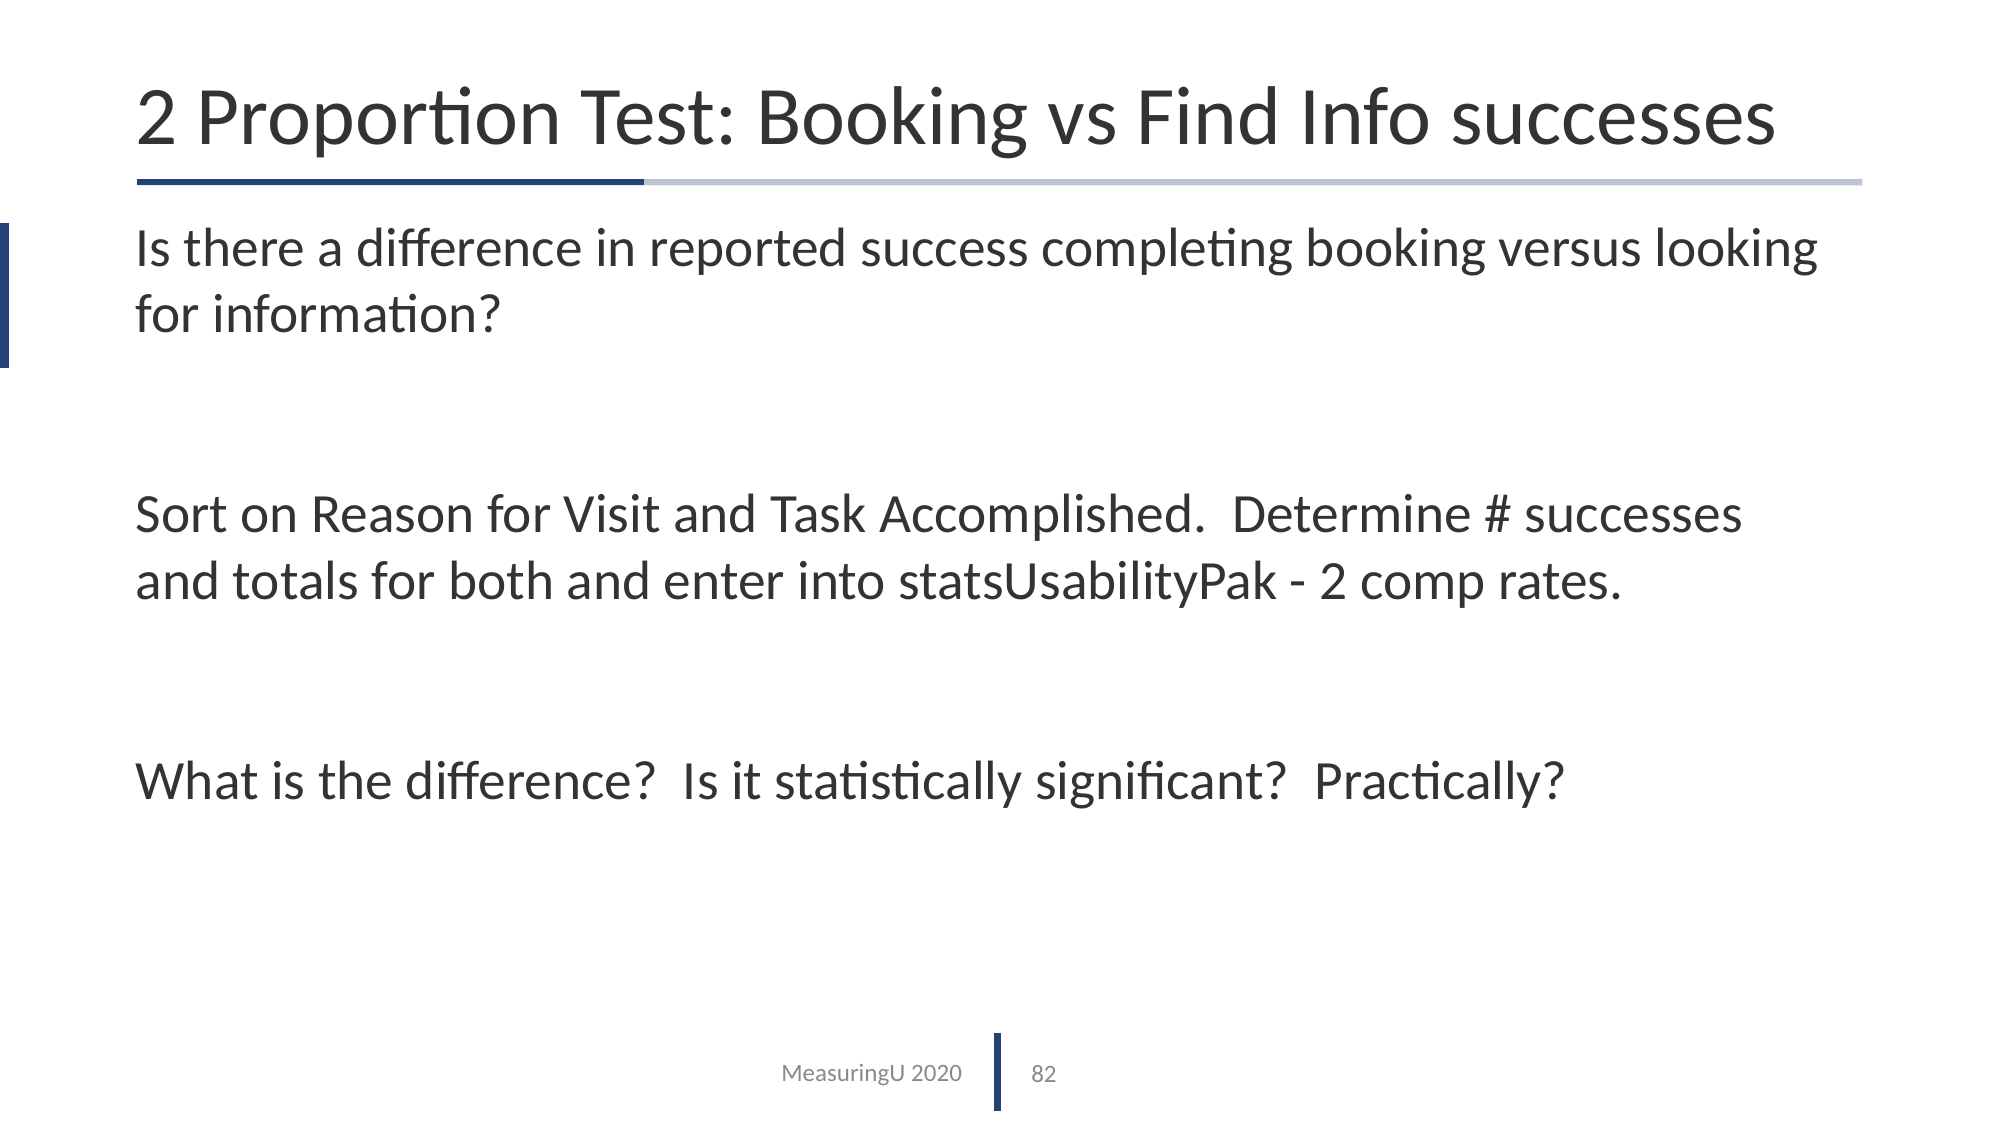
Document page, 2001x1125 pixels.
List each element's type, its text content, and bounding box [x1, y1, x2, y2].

title 2 Proportion Test: Booking vs Find Info successes [120, 59, 1846, 177]
text_box Is there a difference in reported success completing booking versus looking for information? Sort on Reason for Visit and Task Accomplished. Determine # successes and totals for both and enter into statsUsabilityPak - 2 comp rates. What is the difference? Is it statistically significant? Practically? [120, 203, 1846, 818]
slide_number 82 [965, 1045, 1072, 1100]
